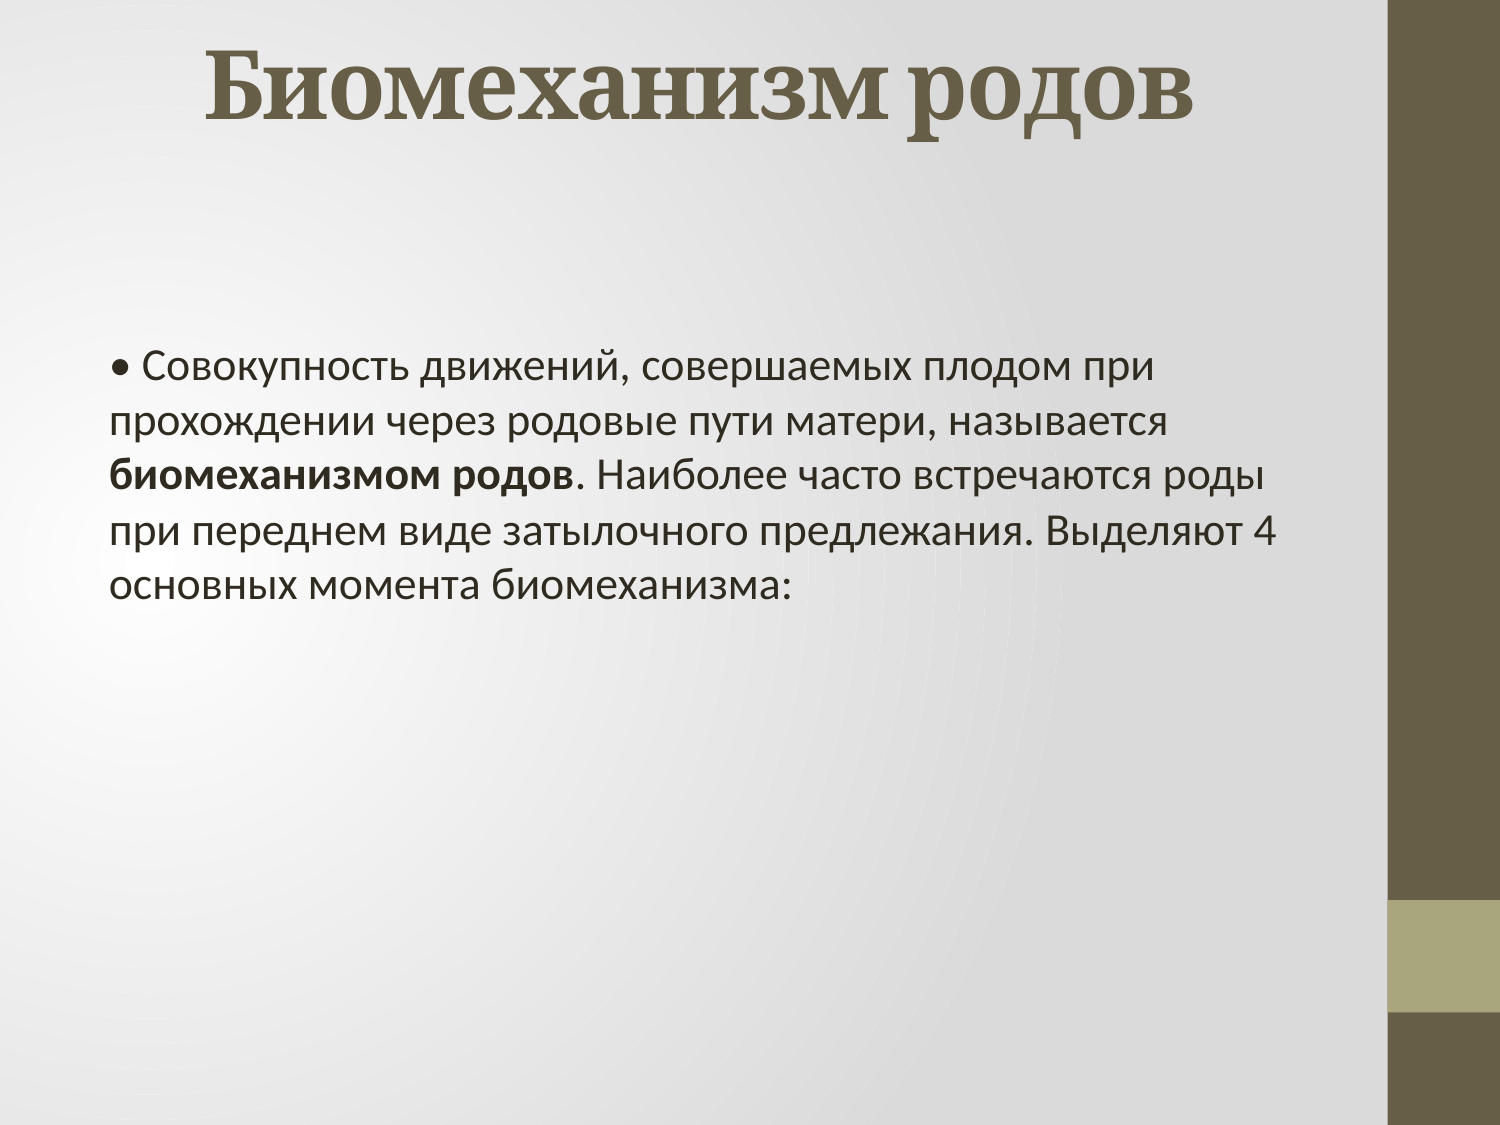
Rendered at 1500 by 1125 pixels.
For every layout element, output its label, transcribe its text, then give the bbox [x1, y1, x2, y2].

list • Совокупность движений, совершаемых плодом при прохождении через родовые пути матери, называется биомеханизмом родов. Наиболее часто встречаются роды при переднем виде затылочного предлежания. Выделяют 4 основных момента биомеханизма: [75, 262, 1325, 1050]
title Биомеханизм родов [75, 45, 1325, 233]
